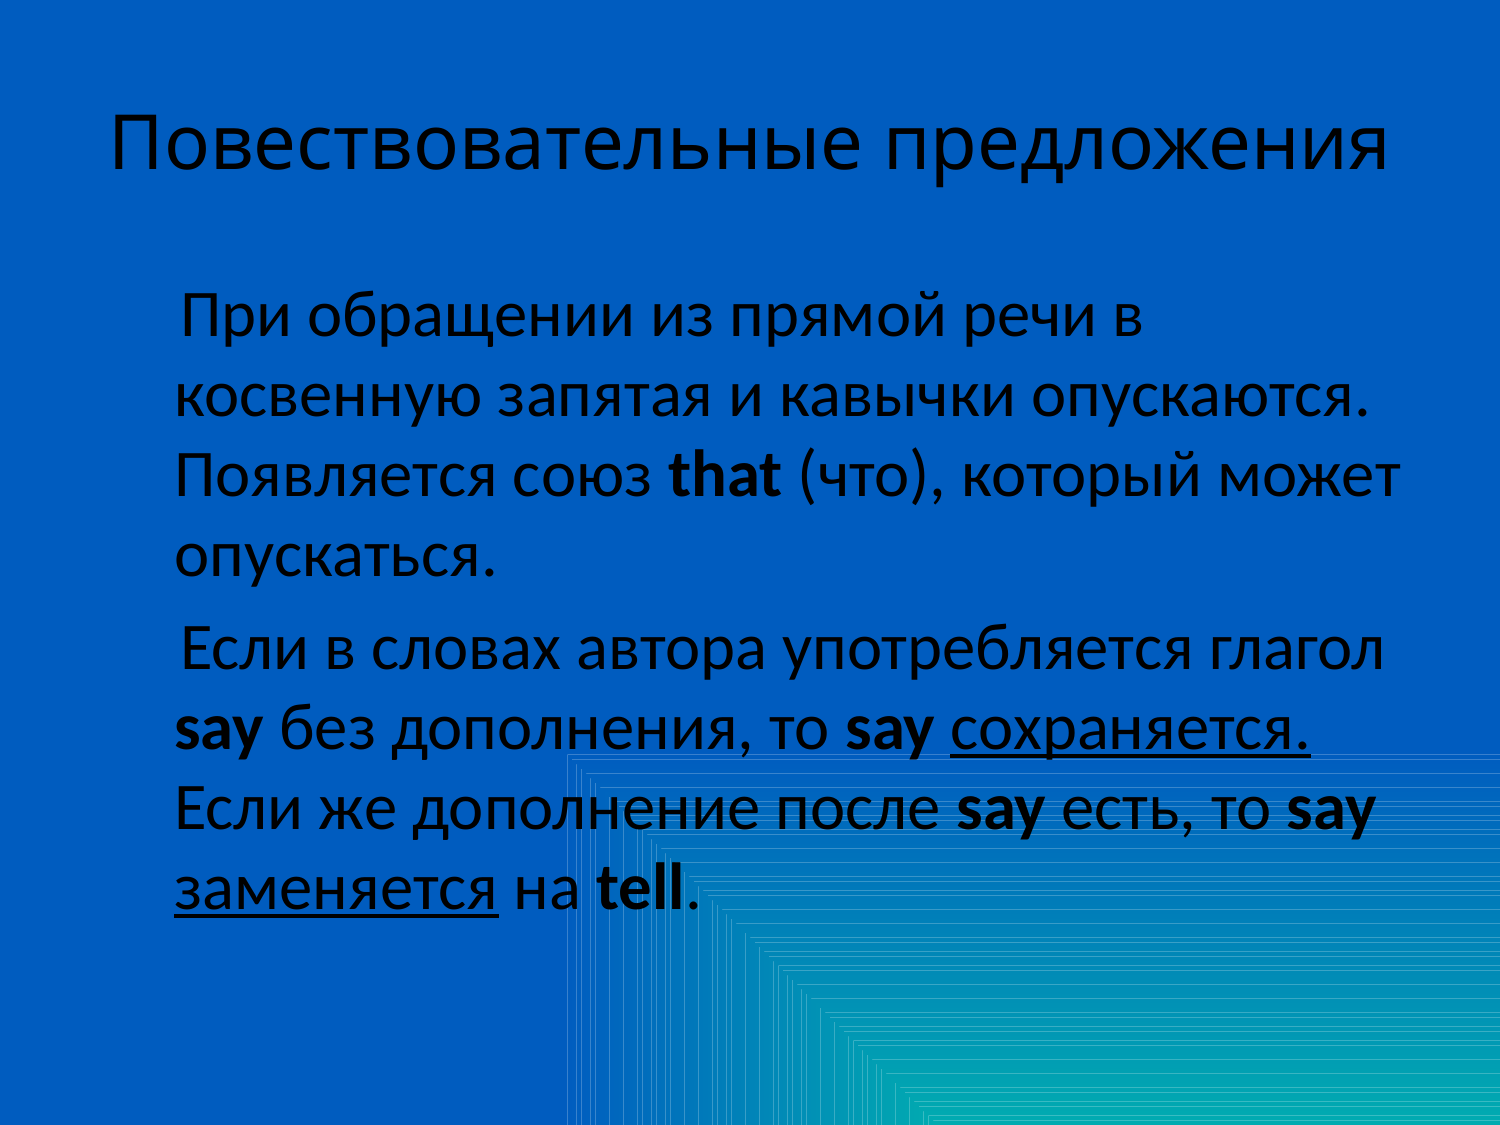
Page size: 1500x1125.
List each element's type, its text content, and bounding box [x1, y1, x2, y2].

list При обращении из прямой речи в косвенную запятая и кавычки опускаются. Появляется союз that (что), который может опускаться. Если в словах автора употребляется глагол say без дополнения, то say сохраняется. Если же дополнение после say есть, то say заменяется на tell. [75, 262, 1425, 1005]
title Повествовательные предложения [75, 45, 1425, 233]
